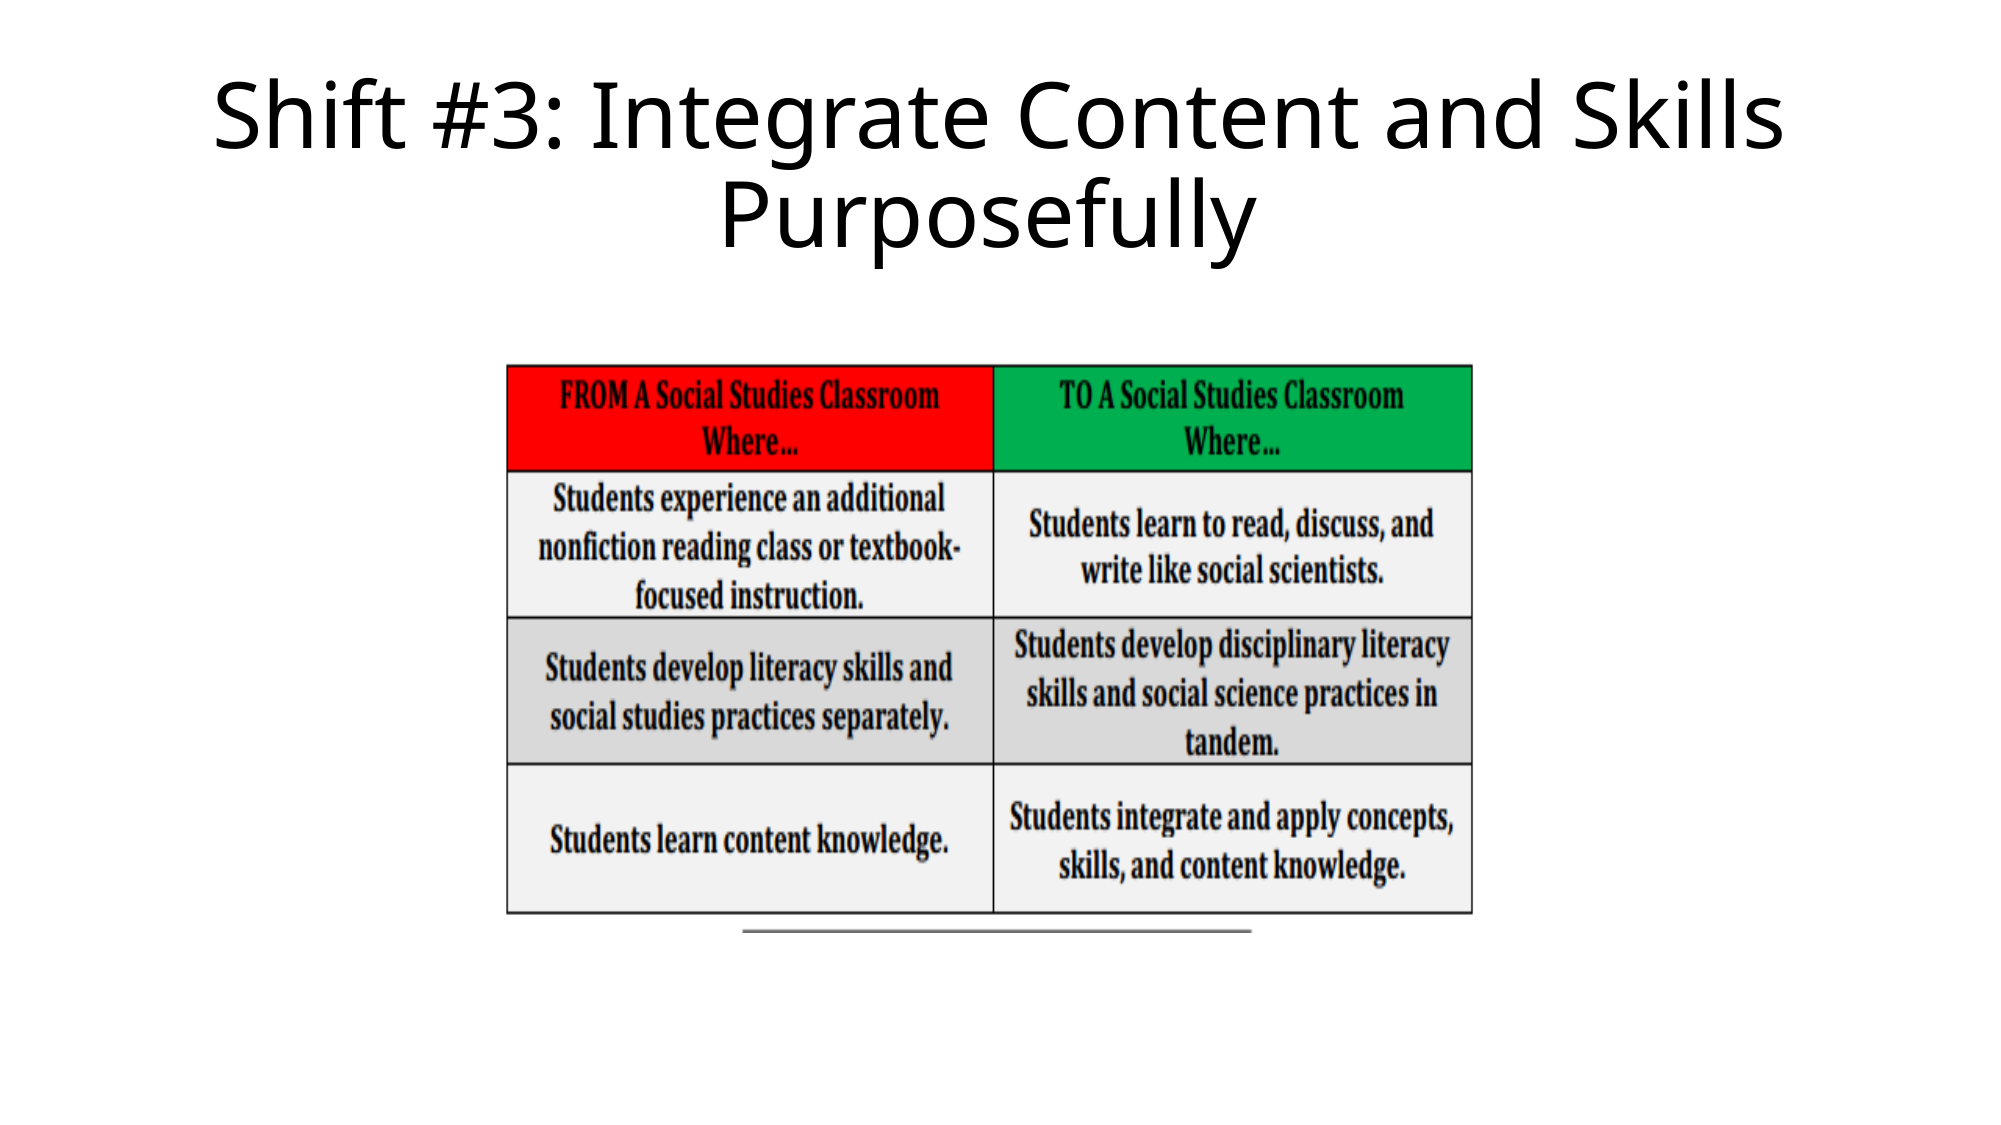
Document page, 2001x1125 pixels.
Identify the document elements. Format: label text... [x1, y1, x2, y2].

title Shift #3: Integrate Content and Skills Purposefully [137, 59, 1863, 278]
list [491, 332, 1509, 933]
